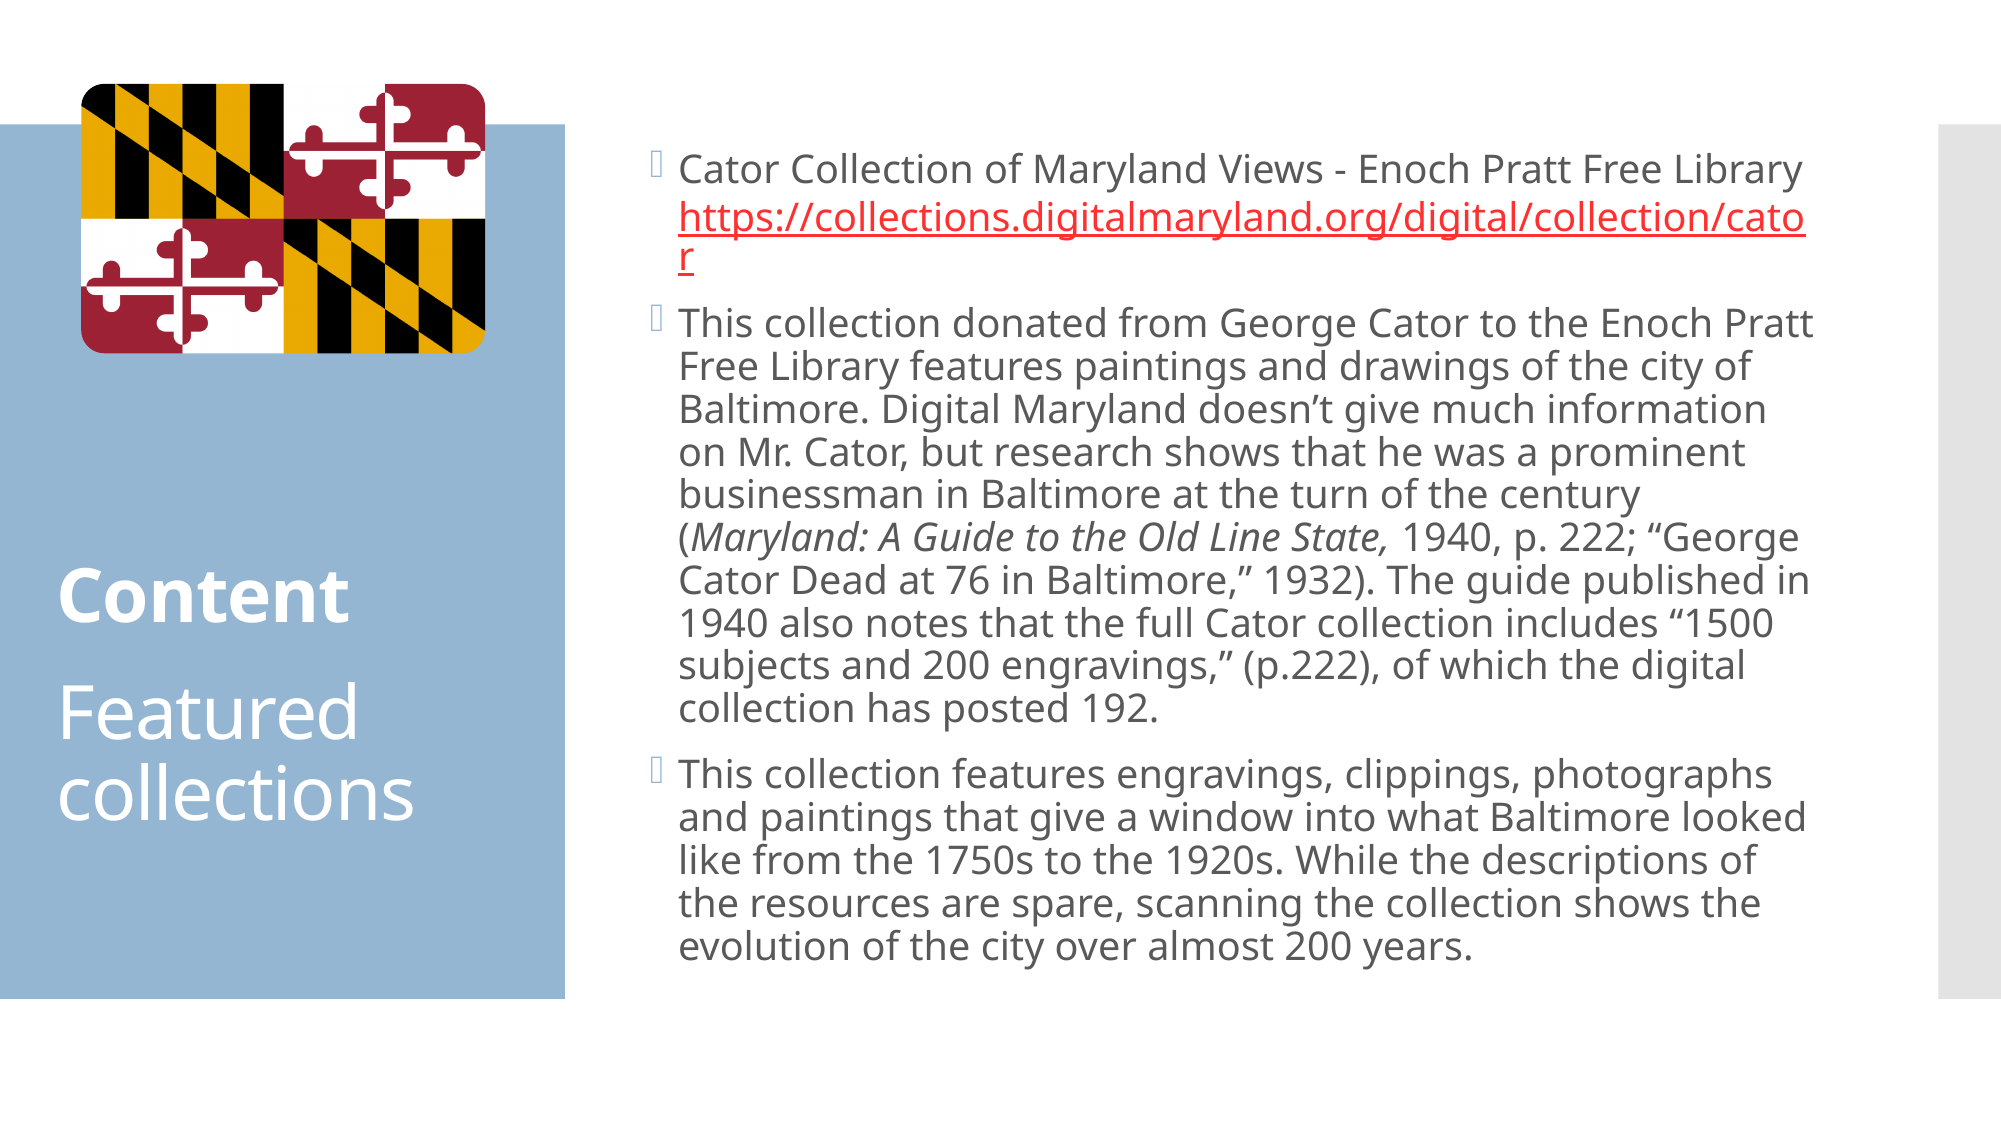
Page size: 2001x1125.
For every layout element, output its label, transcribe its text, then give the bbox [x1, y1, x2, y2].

picture [81, 83, 486, 354]
title Content Featured collections [41, 454, 525, 940]
list Cator Collection of Maryland Views - Enoch Pratt Free Library https://collections.digitalmaryland.org/digital/collection/cator This collection donated from George Cator to the Enoch Pratt Free Library features paintings and drawings of the city of Baltimore. Digital Maryland doesn’t give much information on Mr. Cator, but research shows that he was a prominent businessman in Baltimore at the turn of the century (Maryland: A Guide to the Old Line State, 1940, p. 222; “George Cator Dead at 76 in Baltimore,” 1932). The guide published in 1940 also notes that the full Cator collection includes “1500 subjects and 200 engravings,” (p.222), of which the digital collection has posted 192. This collection features engravings, clippings, photographs and paintings that give a window into what Baltimore looked like from the 1750s to the 1920s. While the descriptions of the resources are spare, scanning the collection shows the evolution of the city over almost 200 years. [634, 141, 1835, 982]
